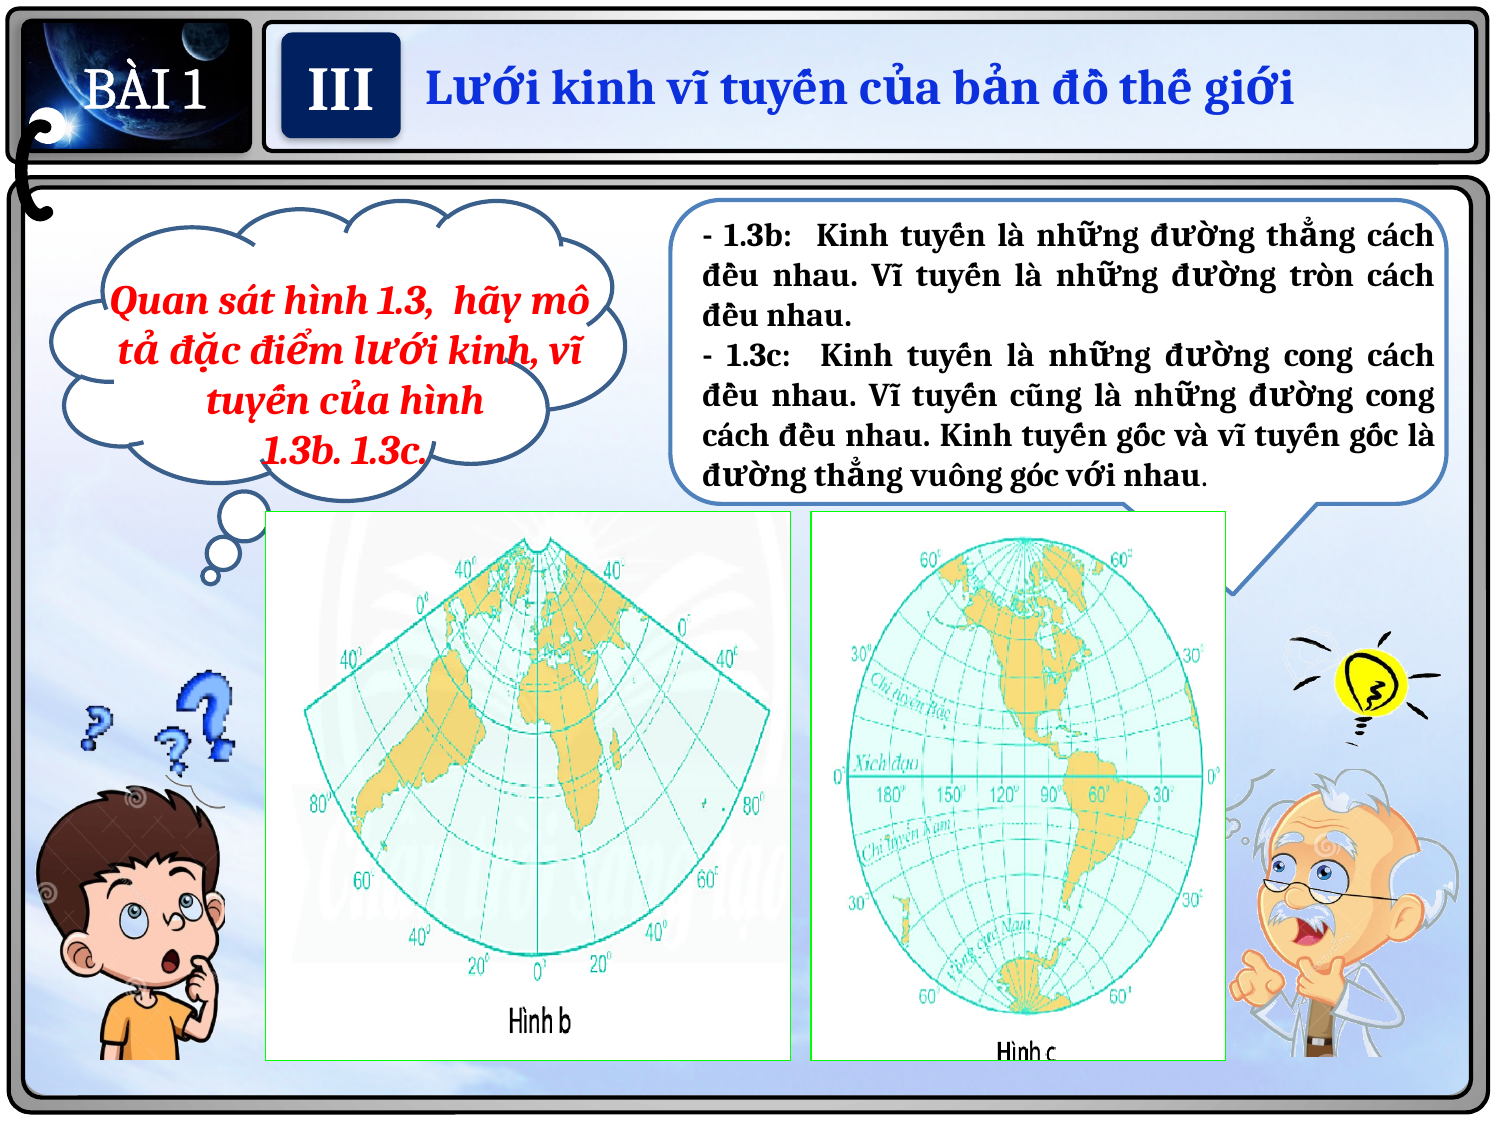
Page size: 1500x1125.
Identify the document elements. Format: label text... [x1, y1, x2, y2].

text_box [265, 512, 1226, 1060]
picture [265, 21, 1477, 152]
picture [24, 20, 251, 152]
picture [12, 187, 1477, 1096]
text_box BÀI 1 [23, 18, 265, 152]
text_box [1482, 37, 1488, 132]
text_box [19, 155, 25, 187]
text_box [6, 175, 1491, 1115]
text_box [10, 19, 23, 153]
text_box [5, 6, 1490, 165]
